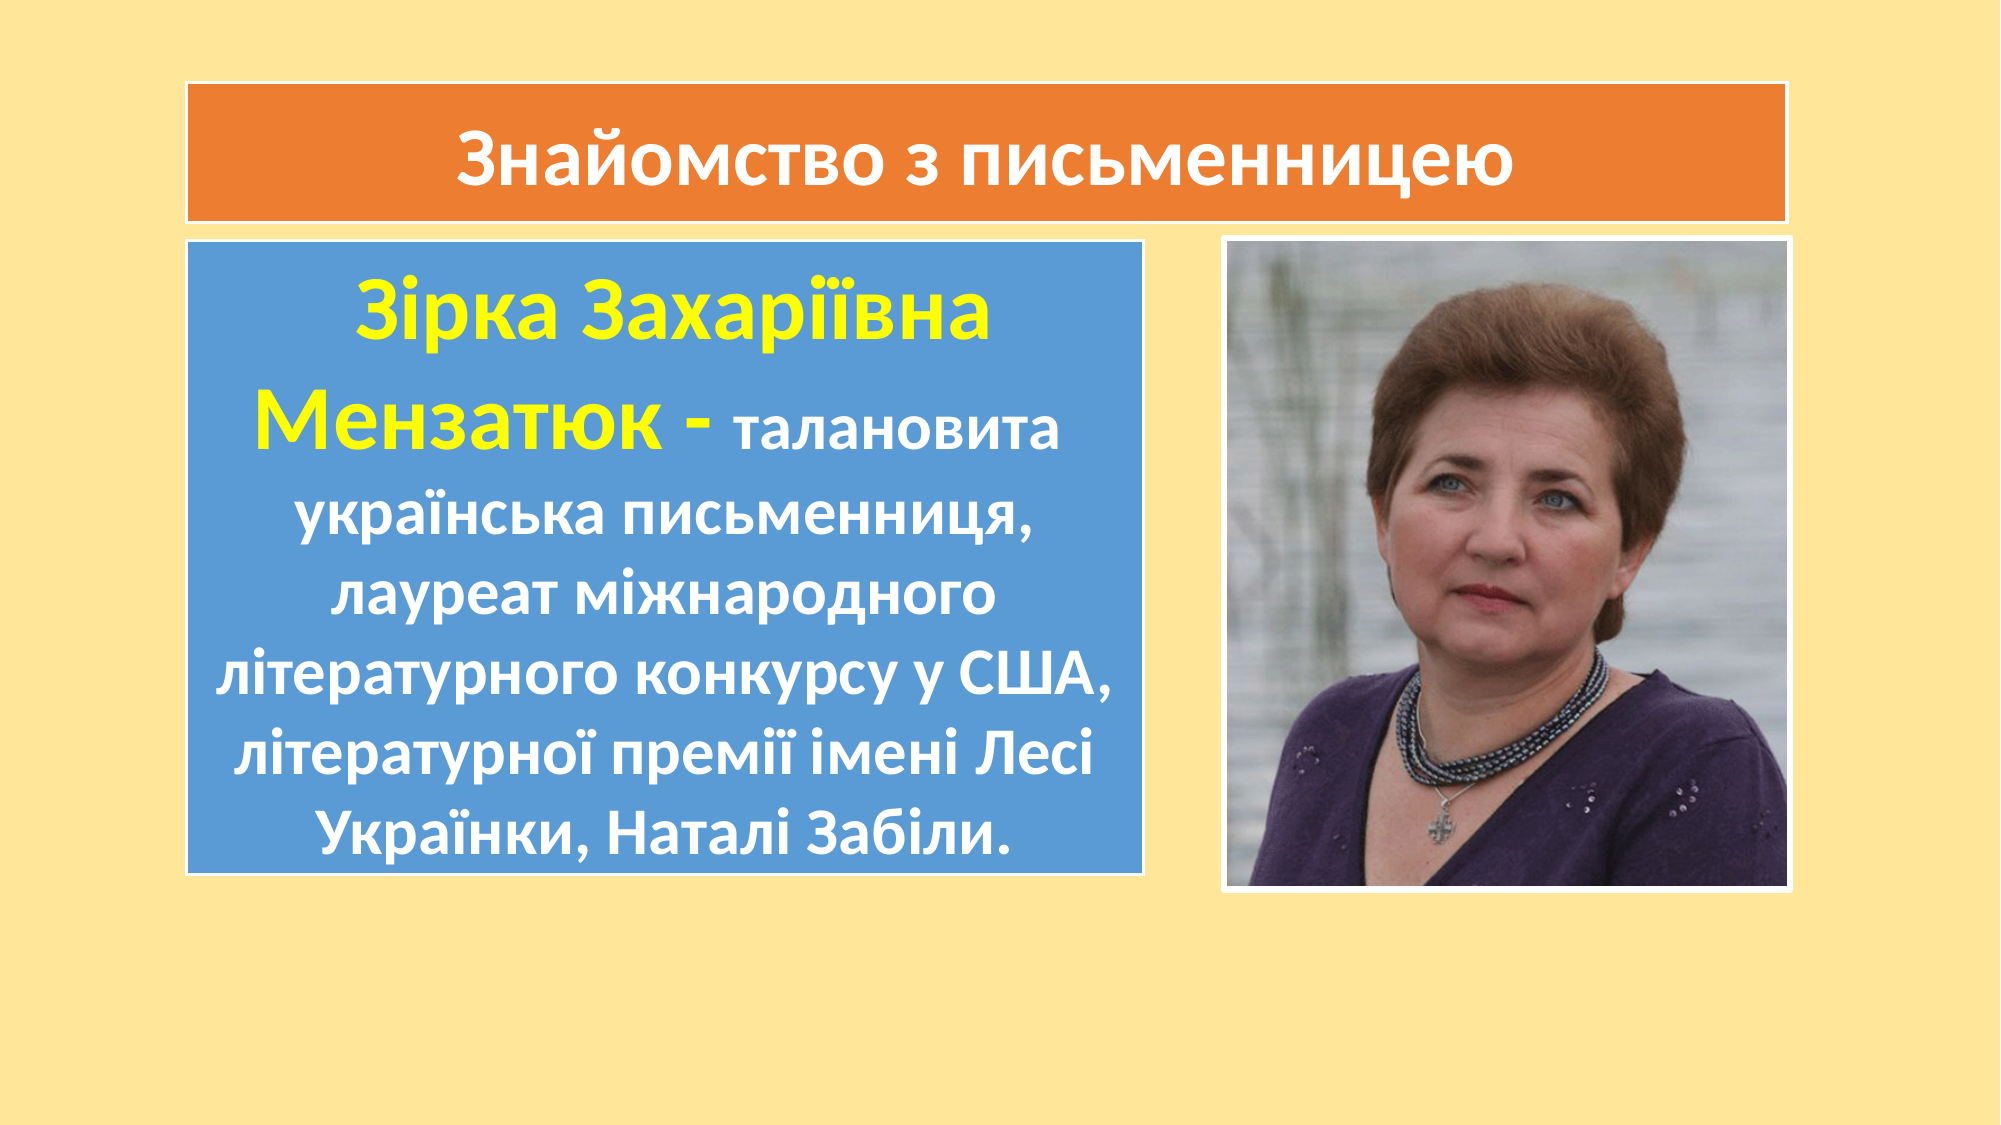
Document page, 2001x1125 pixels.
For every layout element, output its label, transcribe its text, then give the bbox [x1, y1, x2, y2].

picture [1227, 241, 1788, 887]
text_box Зірка Захаріївна Мензатюк - талановита українська письменниця, лауреат міжнародного літературного конкурсу у США, літературної премії імені Лесі Українки, Наталі Забіли. [185, 239, 1145, 876]
text_box Знайомство з письменницею [185, 81, 1789, 224]
